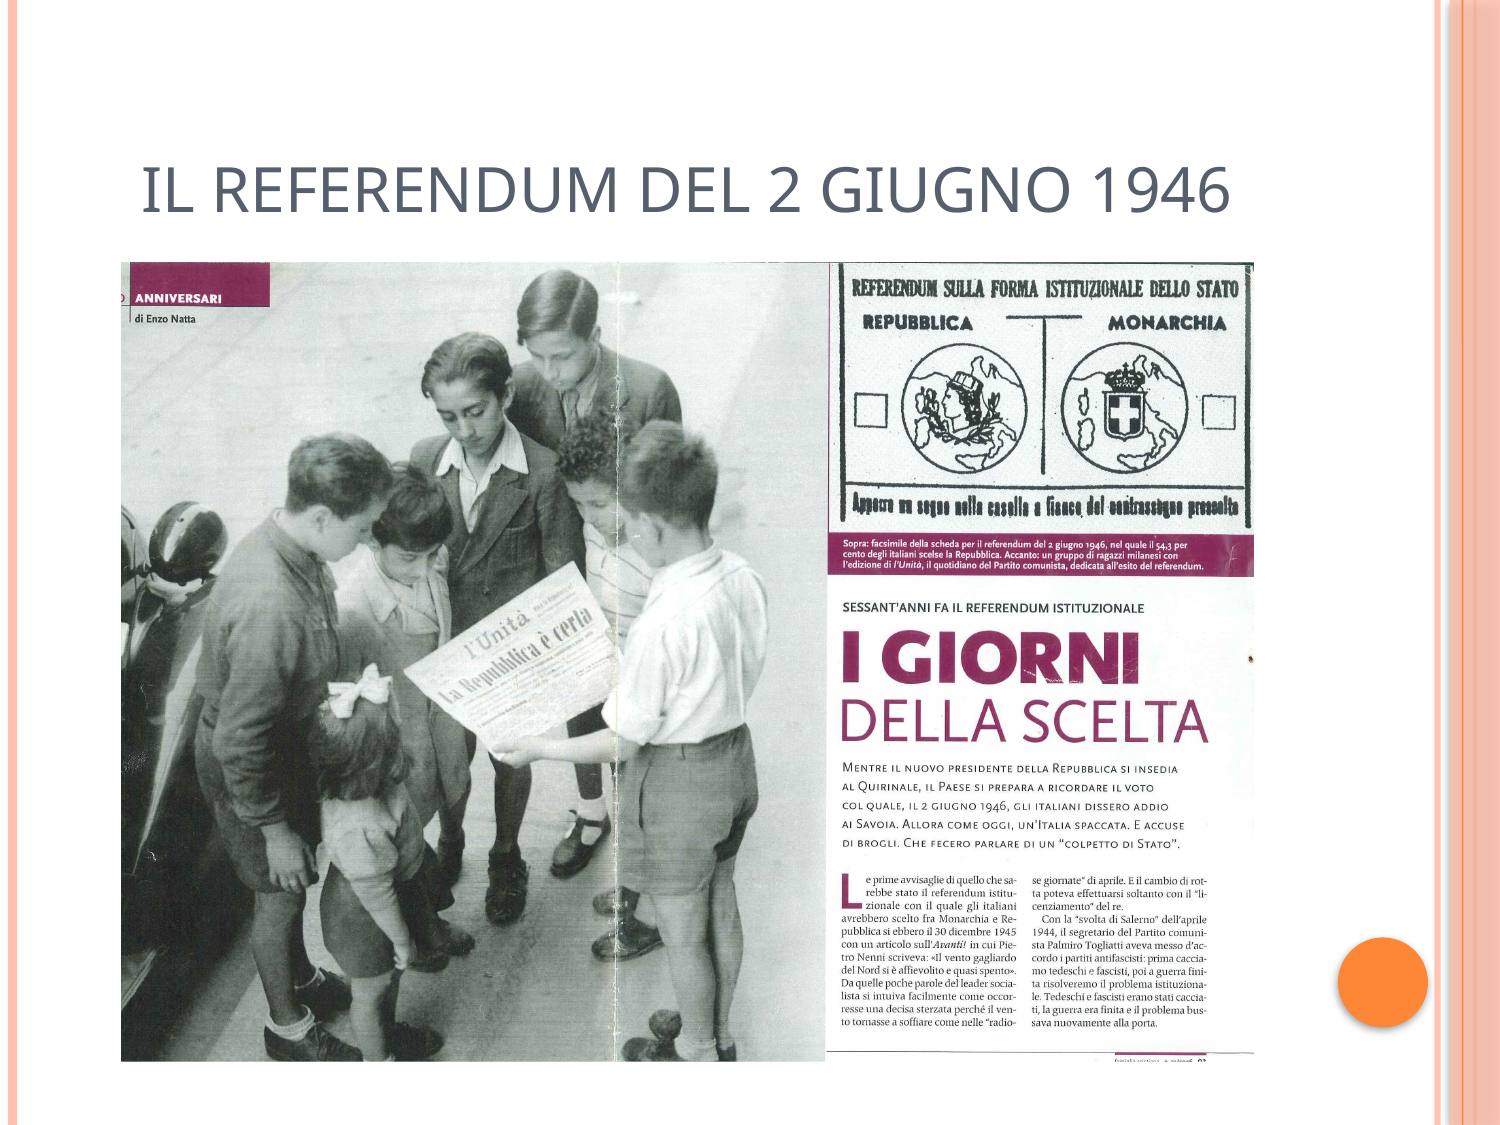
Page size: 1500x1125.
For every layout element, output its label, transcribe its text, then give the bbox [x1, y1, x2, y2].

title IL REFERENDUM DEL 2 GIUGNO 1946 [75, 45, 1300, 233]
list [120, 261, 1254, 1063]
